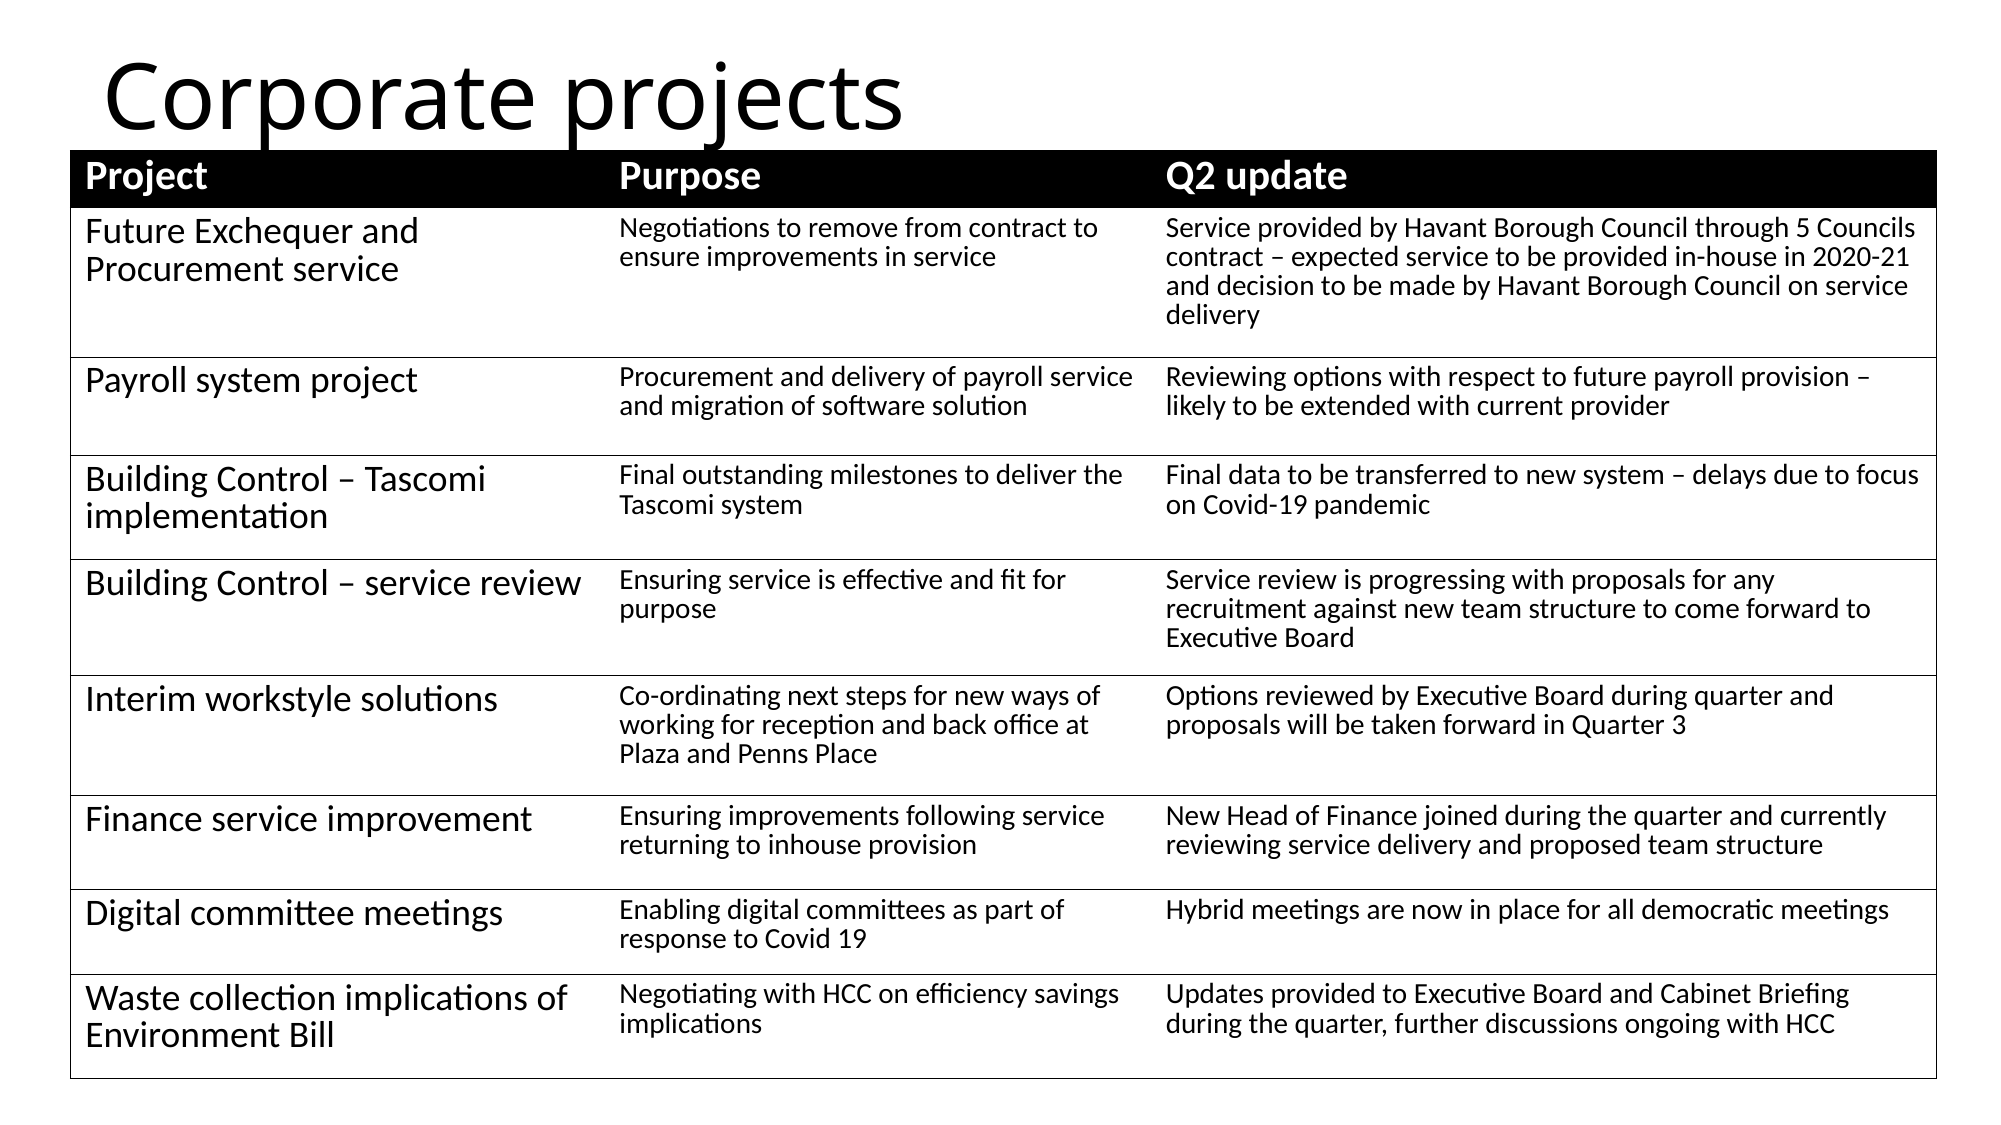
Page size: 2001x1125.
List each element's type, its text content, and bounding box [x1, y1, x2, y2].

table_cell Building Control – service review [71, 560, 604, 675]
table_cell Updates provided to Executive Board and Cabinet Briefing during the quarter, further discussions ongoing with HCC [1151, 975, 1936, 1078]
table_cell Payroll system project [71, 358, 604, 455]
table_cell Finance service improvement [71, 796, 604, 889]
table_cell Final data to be transferred to new system – delays due to focus on Covid-19 pandemic [1151, 456, 1936, 559]
table_cell Service provided by Havant Borough Council through 5 Councils contract – expected service to be provided in-house in 2020-21 and decision to be made by Havant Borough Council on service delivery [1151, 208, 1936, 357]
table_cell Waste collection implications of Environment Bill [71, 975, 604, 1078]
table_cell New Head of Finance joined during the quarter and currently reviewing service delivery and proposed team structure [1151, 796, 1936, 889]
table_cell Co-ordinating next steps for new ways of working for reception and back office at Plaza and Penns Place [604, 676, 1151, 795]
table_cell Ensuring improvements following service returning to inhouse provision [604, 796, 1151, 889]
table_cell Hybrid meetings are now in place for all democratic meetings [1151, 890, 1936, 974]
table_cell Interim workstyle solutions [71, 676, 604, 795]
title Corporate projects [87, 16, 1813, 183]
table_header Q2 update [1151, 151, 1936, 207]
table_cell Procurement and delivery of payroll service and migration of software solution [604, 358, 1151, 455]
table_header Project [71, 151, 604, 207]
table_header Purpose [604, 183, 1151, 207]
table_cell Final outstanding milestones to deliver the Tascomi system [604, 456, 1151, 559]
table_cell Enabling digital committees as part of response to Covid 19 [604, 890, 1151, 974]
table_cell Service review is progressing with proposals for any recruitment against new team structure to come forward to Executive Board [1151, 560, 1936, 675]
table_cell Ensuring service is effective and fit for purpose [604, 560, 1151, 675]
table_cell Options reviewed by Executive Board during quarter and proposals will be taken forward in Quarter 3 [1151, 676, 1936, 795]
table_cell Building Control – Tascomi implementation [71, 456, 604, 559]
table_cell Digital committee meetings [71, 890, 604, 974]
table_cell Future Exchequer and Procurement service [71, 208, 604, 357]
table_cell Reviewing options with respect to future payroll provision – likely to be extended with current provider [1151, 358, 1936, 455]
table_cell Negotiating with HCC on efficiency savings implications [604, 975, 1151, 1078]
table_cell Negotiations to remove from contract to ensure improvements in service [604, 208, 1151, 357]
